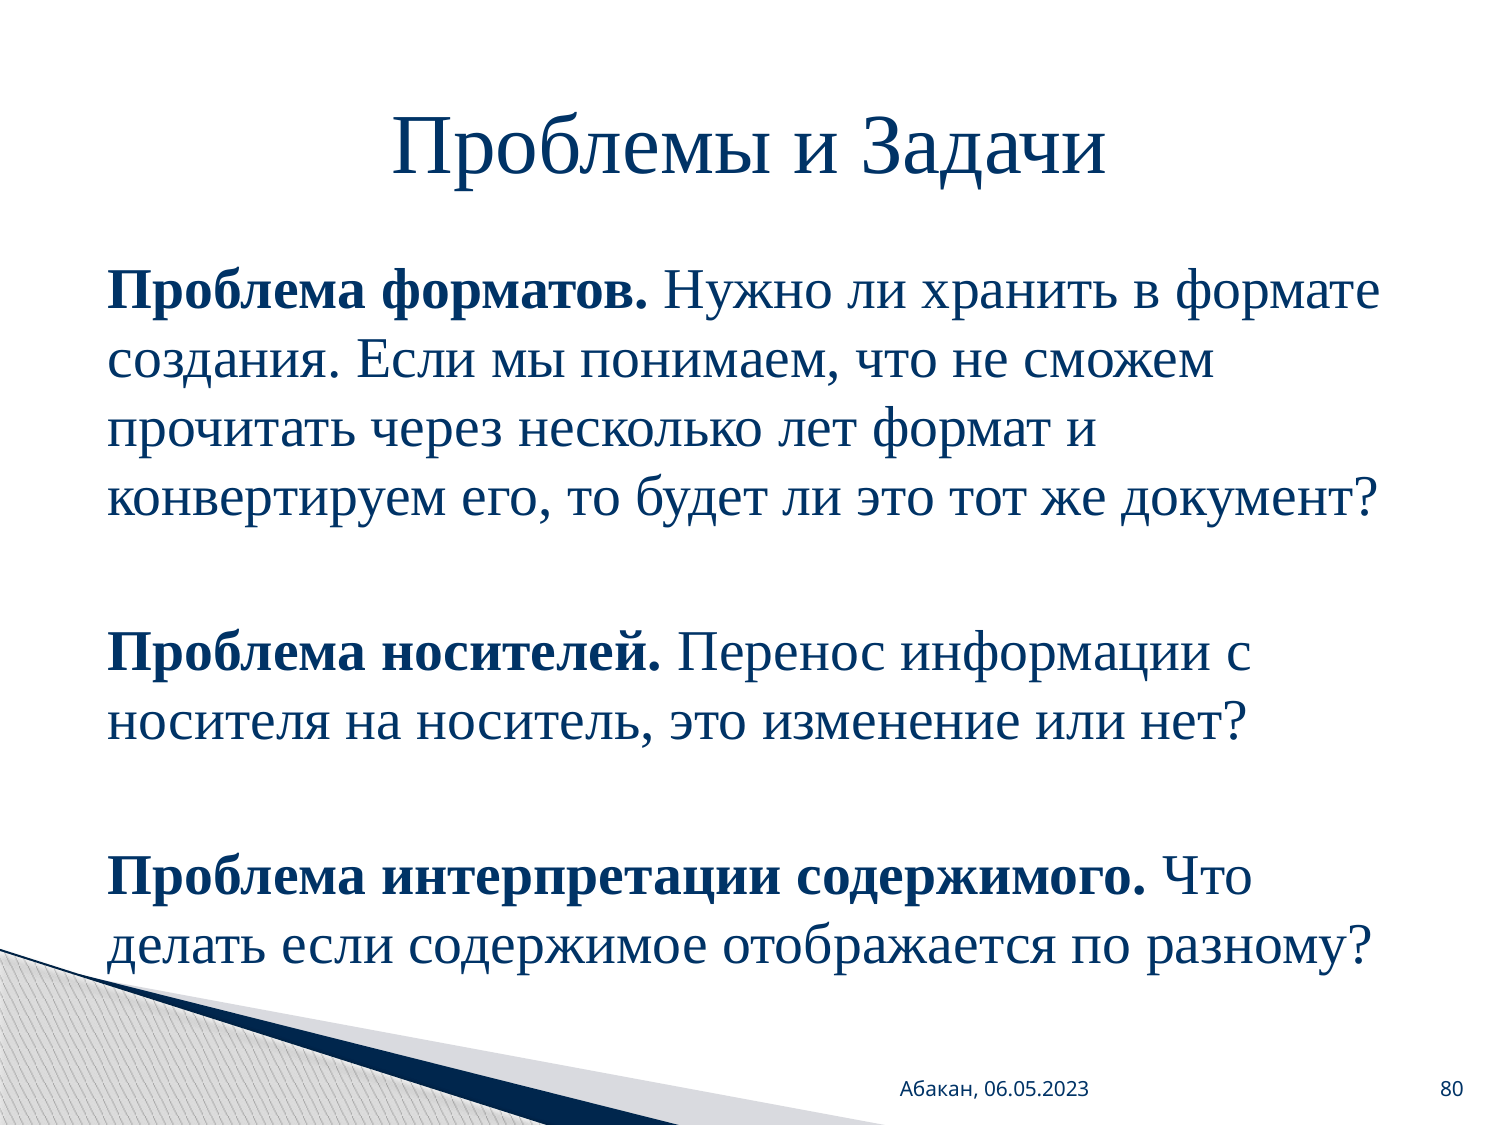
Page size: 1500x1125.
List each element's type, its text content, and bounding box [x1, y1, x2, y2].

footer Абакан, 06.05.2023 [718, 1051, 1105, 1112]
slide_number 80 [1418, 1051, 1479, 1112]
title Проблемы и Задачи [75, 45, 1425, 233]
list Проблема форматов. Нужно ли хранить в формате создания. Если мы понимаем, что не сможем прочитать через несколько лет формат и конвертируем его, то будет ли это тот же документ? Проблема носителей. Перенос информации с носителя на носитель, это изменение или нет? Проблема интерпретации содержимого. Что делать если содержимое отображается по разному? [75, 243, 1425, 986]
